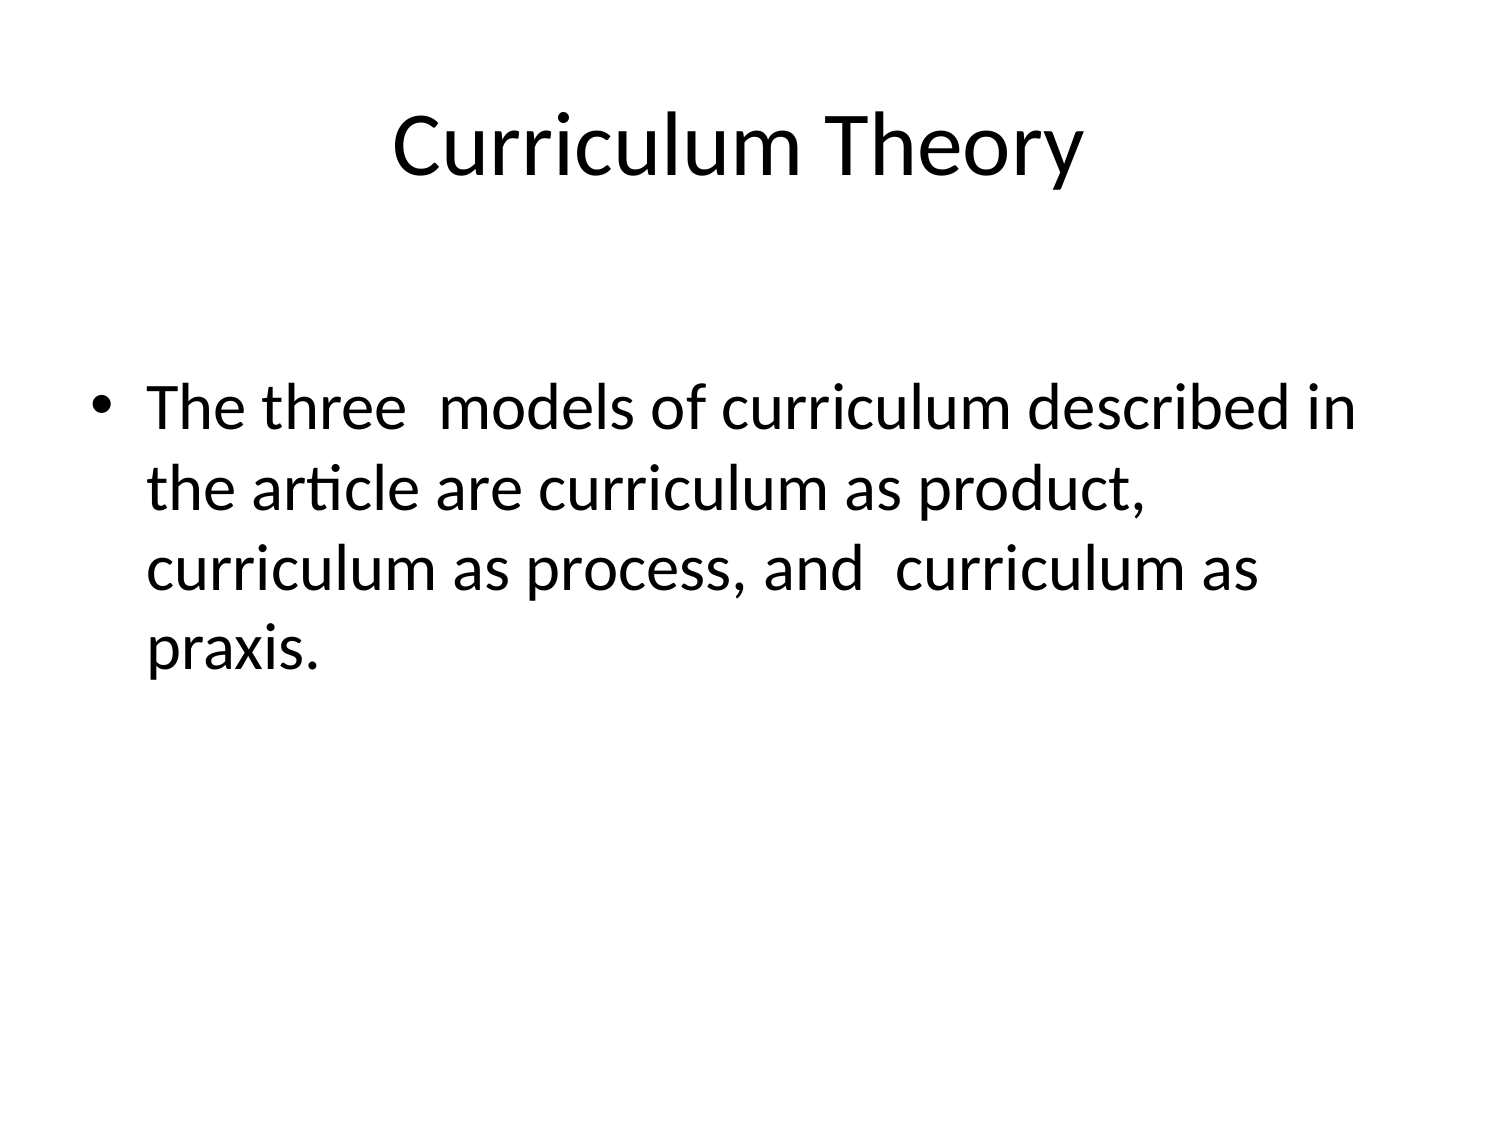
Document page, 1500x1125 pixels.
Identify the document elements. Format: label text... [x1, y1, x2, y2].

title Curriculum Theory [75, 45, 1425, 233]
list The three models of curriculum described in the article are curriculum as product, curriculum as process, and curriculum as praxis. [75, 262, 1425, 1005]
